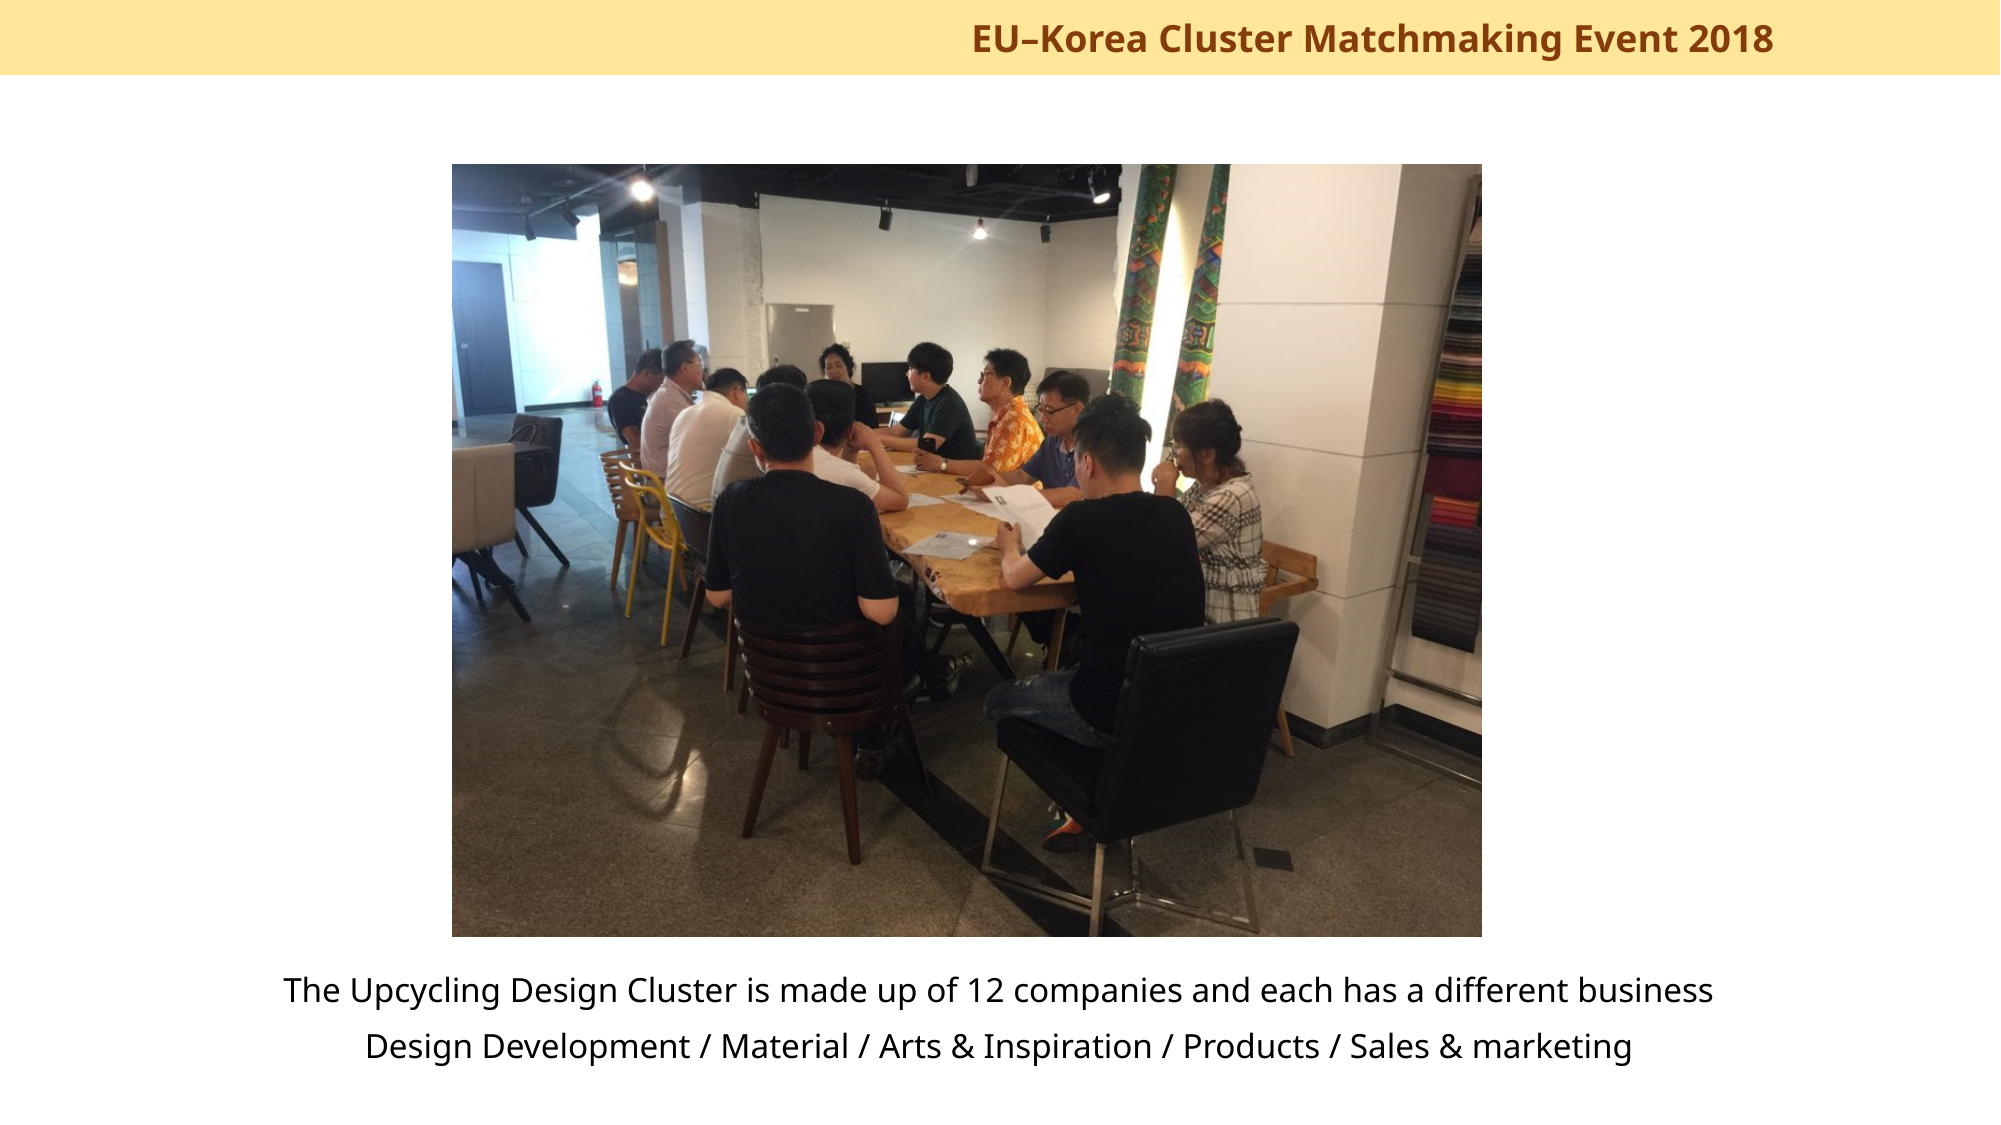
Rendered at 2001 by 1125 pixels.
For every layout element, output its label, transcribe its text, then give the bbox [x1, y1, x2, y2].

picture [452, 164, 1482, 937]
text_box EU–Korea Cluster Matchmaking Event 2018 thankyou [0, 0, 2000, 76]
text_box The Upcycling Design Cluster is made up of 12 companies and each has a different business Design Development / Material / Arts & Inspiration / Products / Sales & marketing [0, 966, 2000, 1065]
